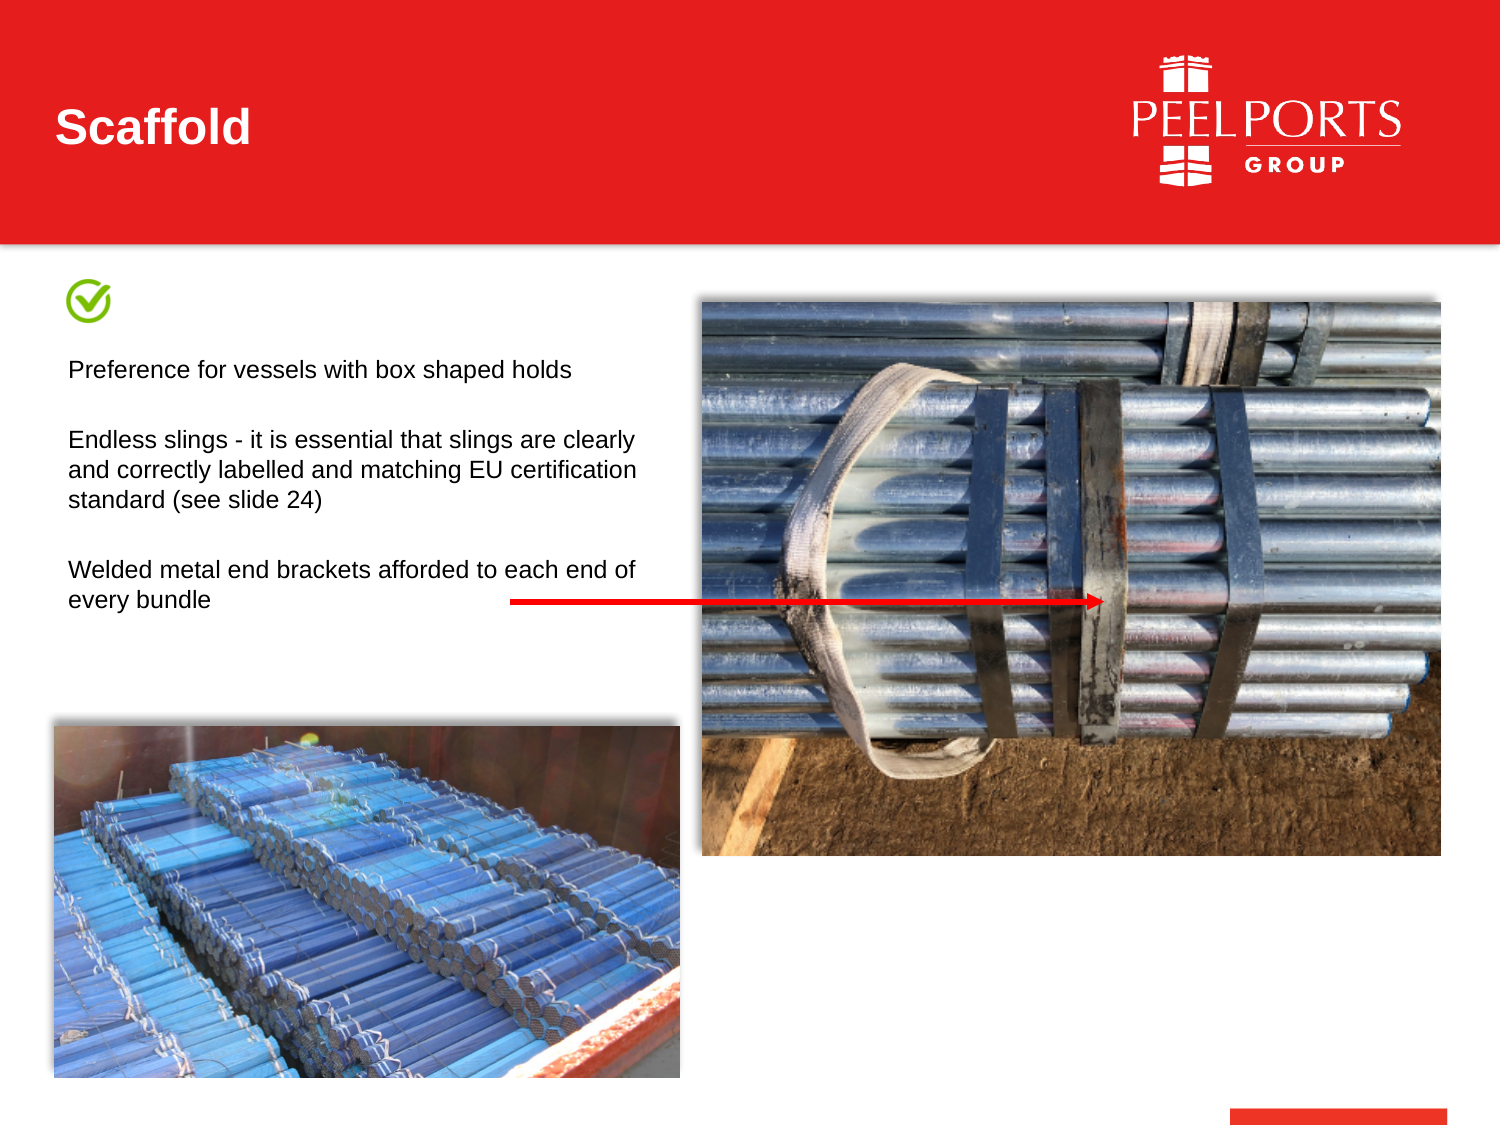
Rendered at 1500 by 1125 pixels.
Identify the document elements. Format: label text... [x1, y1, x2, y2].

text_box Scaffold [43, 75, 1069, 185]
picture [1131, 43, 1403, 206]
text_box [0, 0, 1500, 245]
picture [0, 245, 1500, 1125]
list Preference for vessels with box shaped holds Endless slings - it is essential that slings are clearly and correctly labelled and matching EU certification standard (see slide 24) Welded metal end brackets afforded to each end of every bundle [53, 322, 680, 645]
